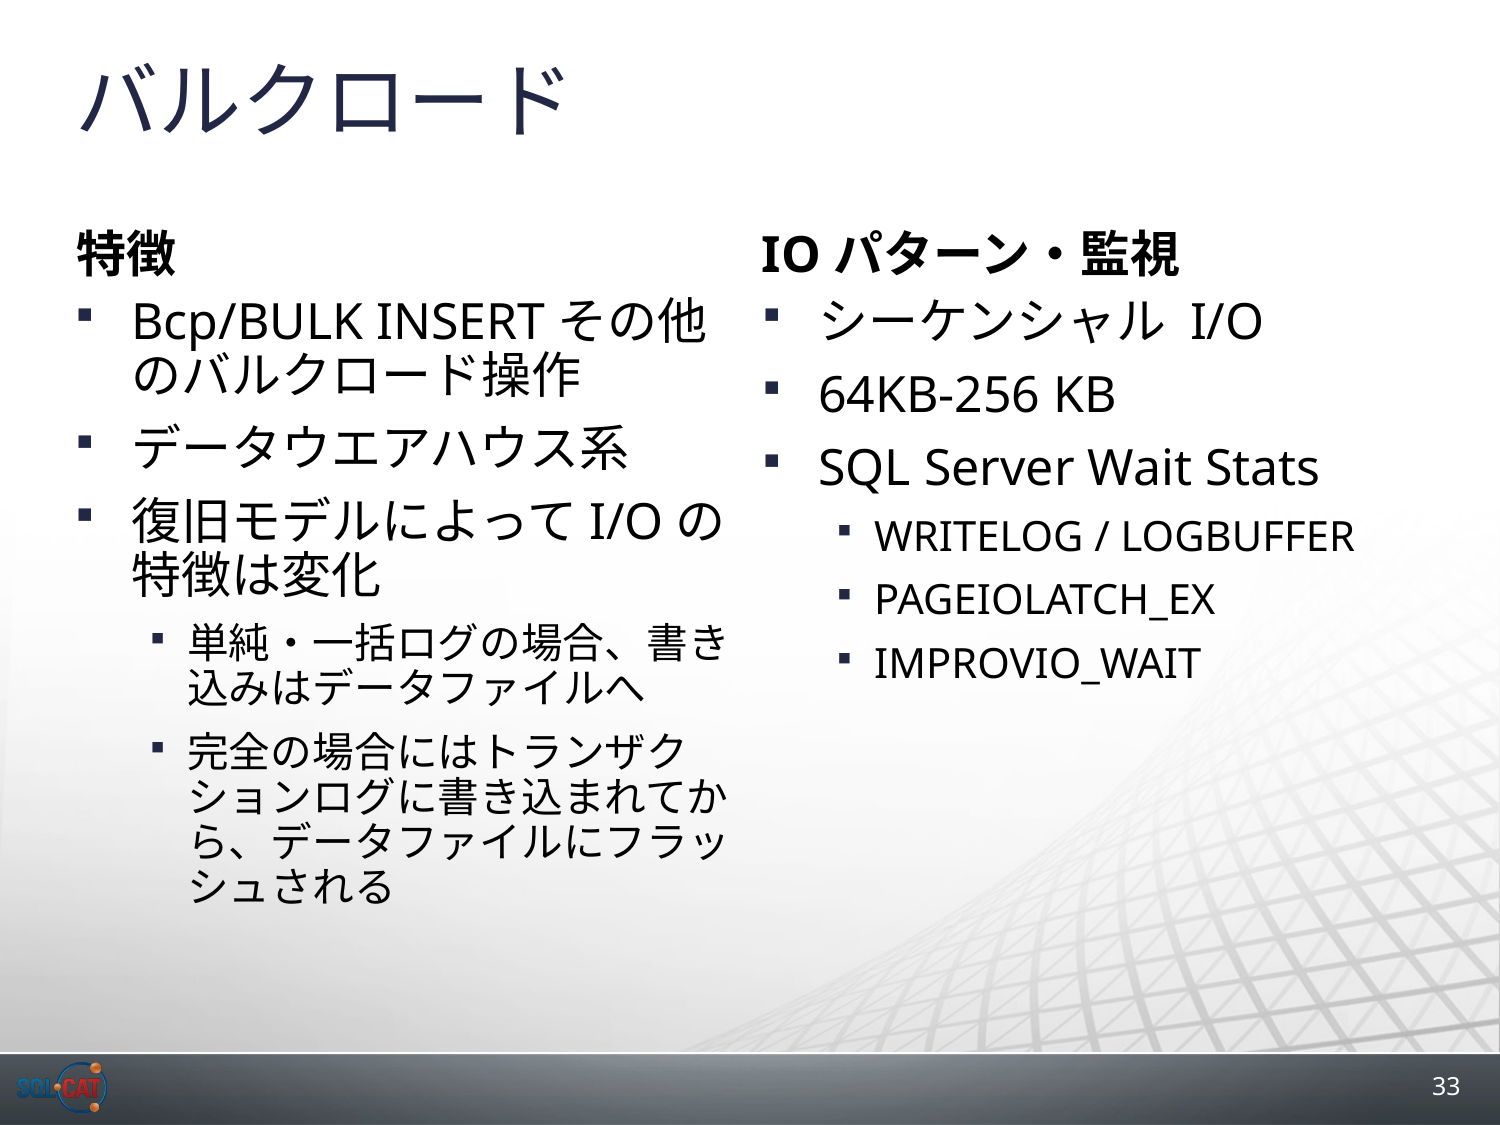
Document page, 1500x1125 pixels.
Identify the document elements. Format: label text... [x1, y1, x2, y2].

list 特徴 [76, 174, 740, 284]
list シーケンシャル I/O 64KB-256 KB SQL Server Wait Stats WRITELOG / LOGBUFFER PAGEIOLATCH_EX IMPROVIO_WAIT [761, 296, 1426, 692]
list IOパターン・監視 [761, 174, 1426, 284]
title バルクロード [74, 59, 1426, 156]
list Bcp/BULK INSERTその他のバルクロード操作 データウエアハウス系 復旧モデルによってI/Oの特徴は変化 単純・一括ログの場合、書き込みはデータファイルへ 完全の場合にはトランザクションログに書き込まれてから、データファイルにフラッシュされる [74, 296, 738, 918]
picture [0, 0, 1500, 1125]
